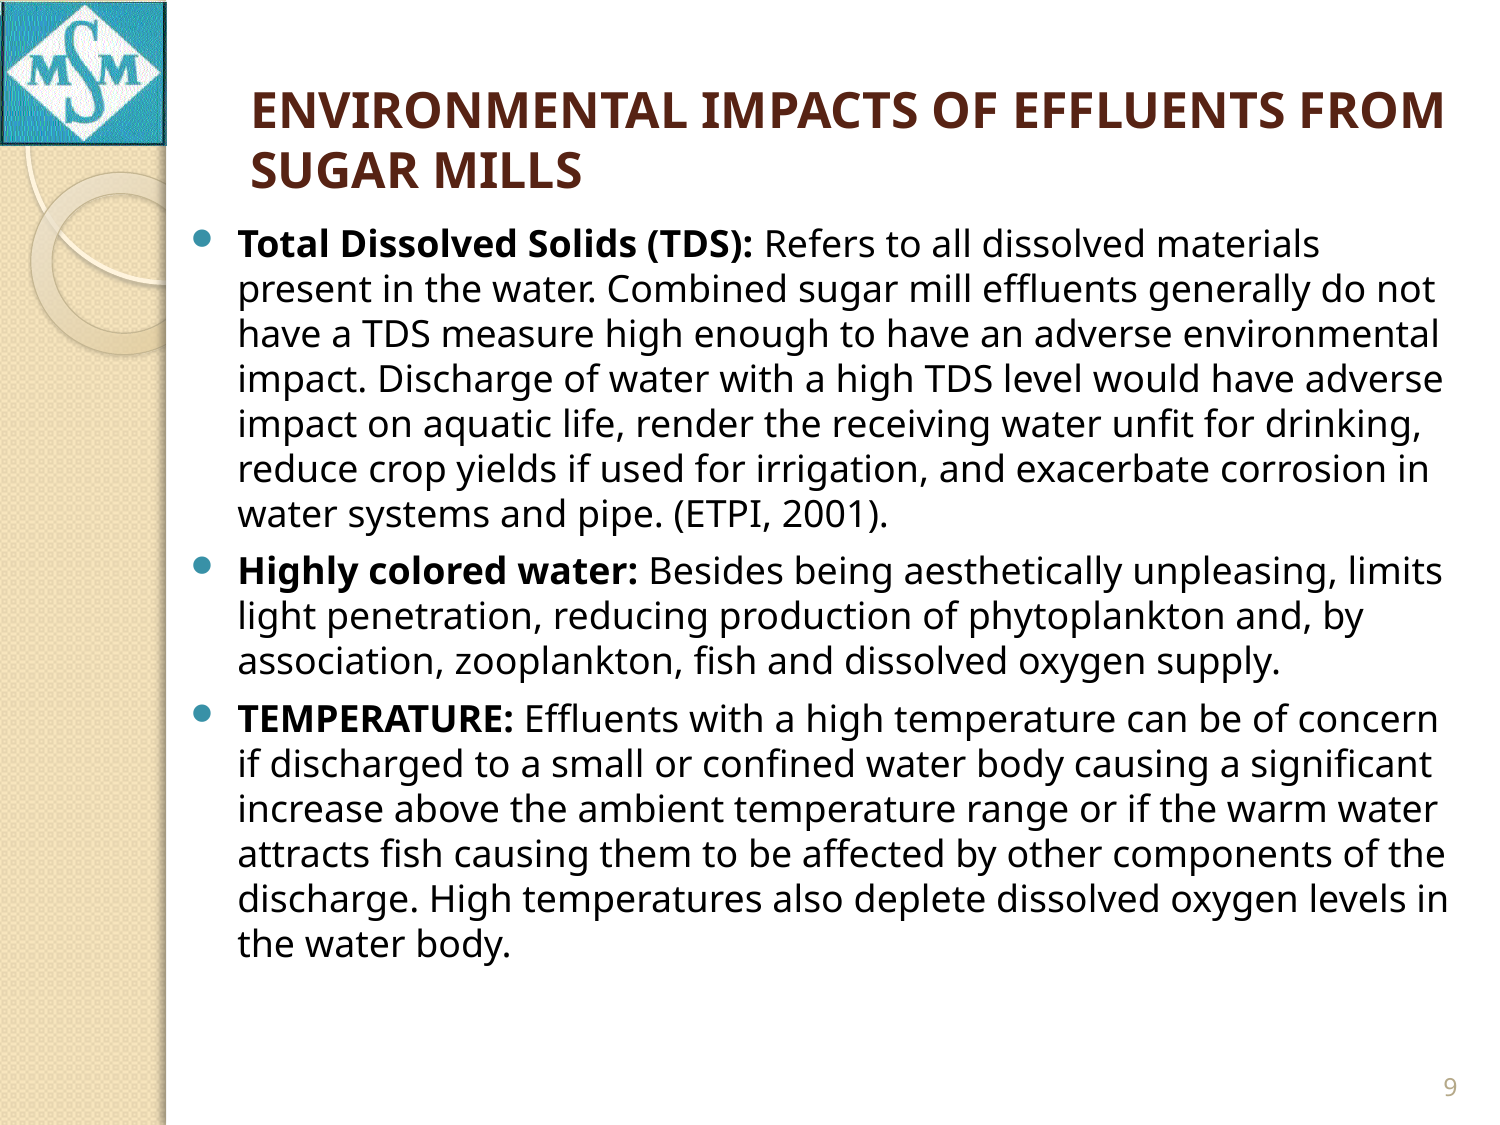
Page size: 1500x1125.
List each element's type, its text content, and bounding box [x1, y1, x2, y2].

list Total Dissolved Solids (TDS): Refers to all dissolved materials present in the water. Combined sugar mill effluents generally do not have a TDS measure high enough to have an adverse environmental impact. Discharge of water with a high TDS level would have adverse impact on aquatic life, render the receiving water unfit for drinking, reduce crop yields if used for irrigation, and exacerbate corrosion in water systems and pipe. (ETPI, 2001). Highly colored water: Besides being aesthetically unpleasing, limits light penetration, reducing production of phytoplankton and, by association, zooplankton, fish and dissolved oxygen supply. TEMPERATURE: Effluents with a high temperature can be of concern if discharged to a small or confined water body causing a significant increase above the ambient temperature range or if the warm water attracts fish causing them to be affected by other components of the discharge. High temperatures also deplete dissolved oxygen levels in the water body. [162, 212, 1475, 1063]
slide_number 9 [1413, 1034, 1488, 1113]
picture [0, 1, 167, 146]
title ENVIRONMENTAL IMPACTS OF EFFLUENTS FROM SUGAR MILLS [235, 45, 1466, 212]
